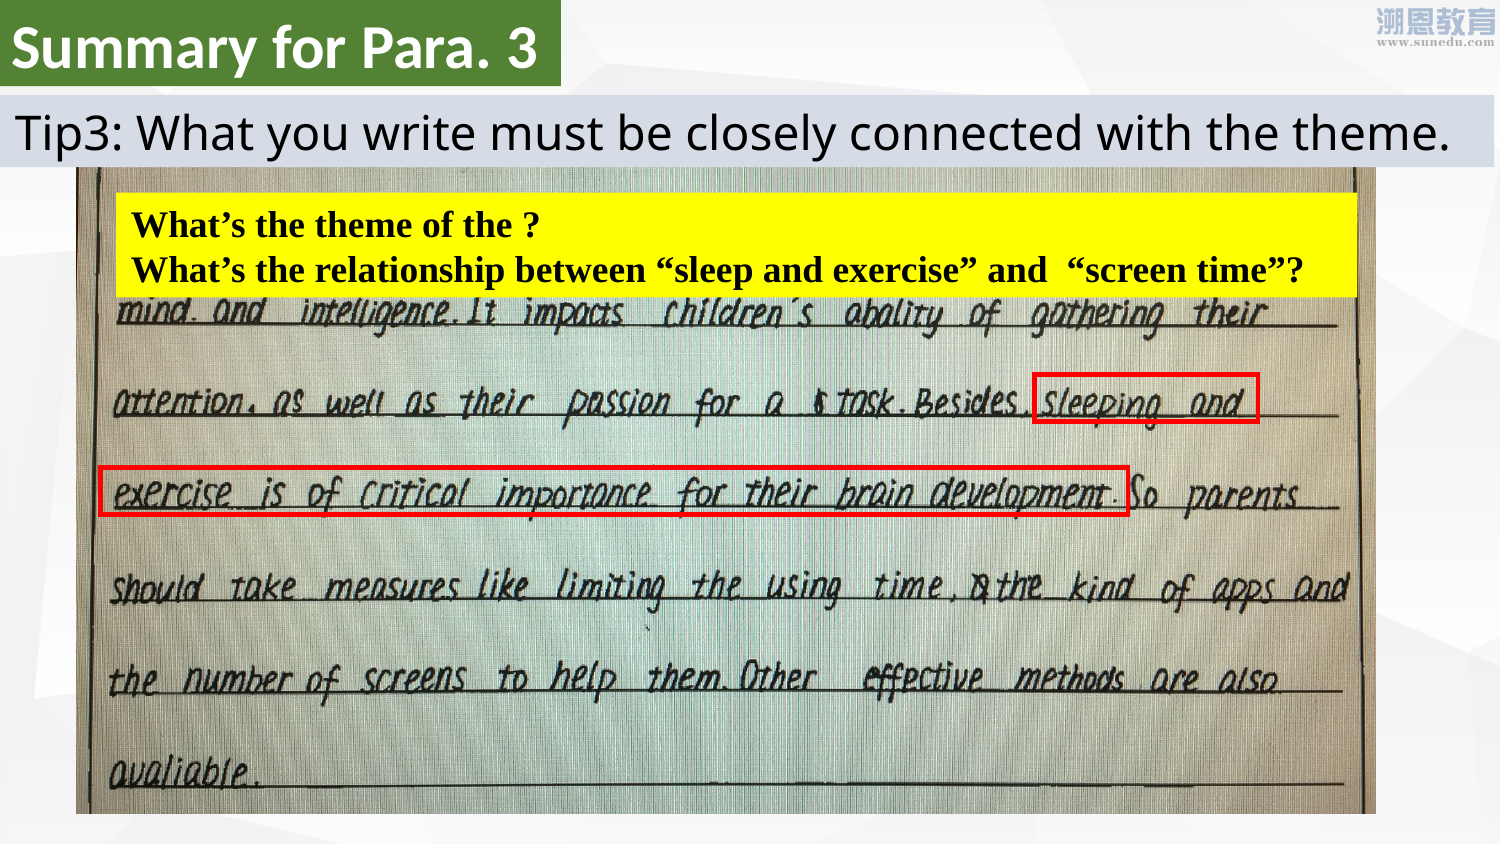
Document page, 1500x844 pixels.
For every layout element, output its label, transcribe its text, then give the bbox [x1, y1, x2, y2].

text_box Tip3: What you write must be closely connected with the theme. [0, 94, 1495, 168]
picture [0, 0, 1500, 844]
text_box Summary for Para. 3 [0, 0, 561, 87]
